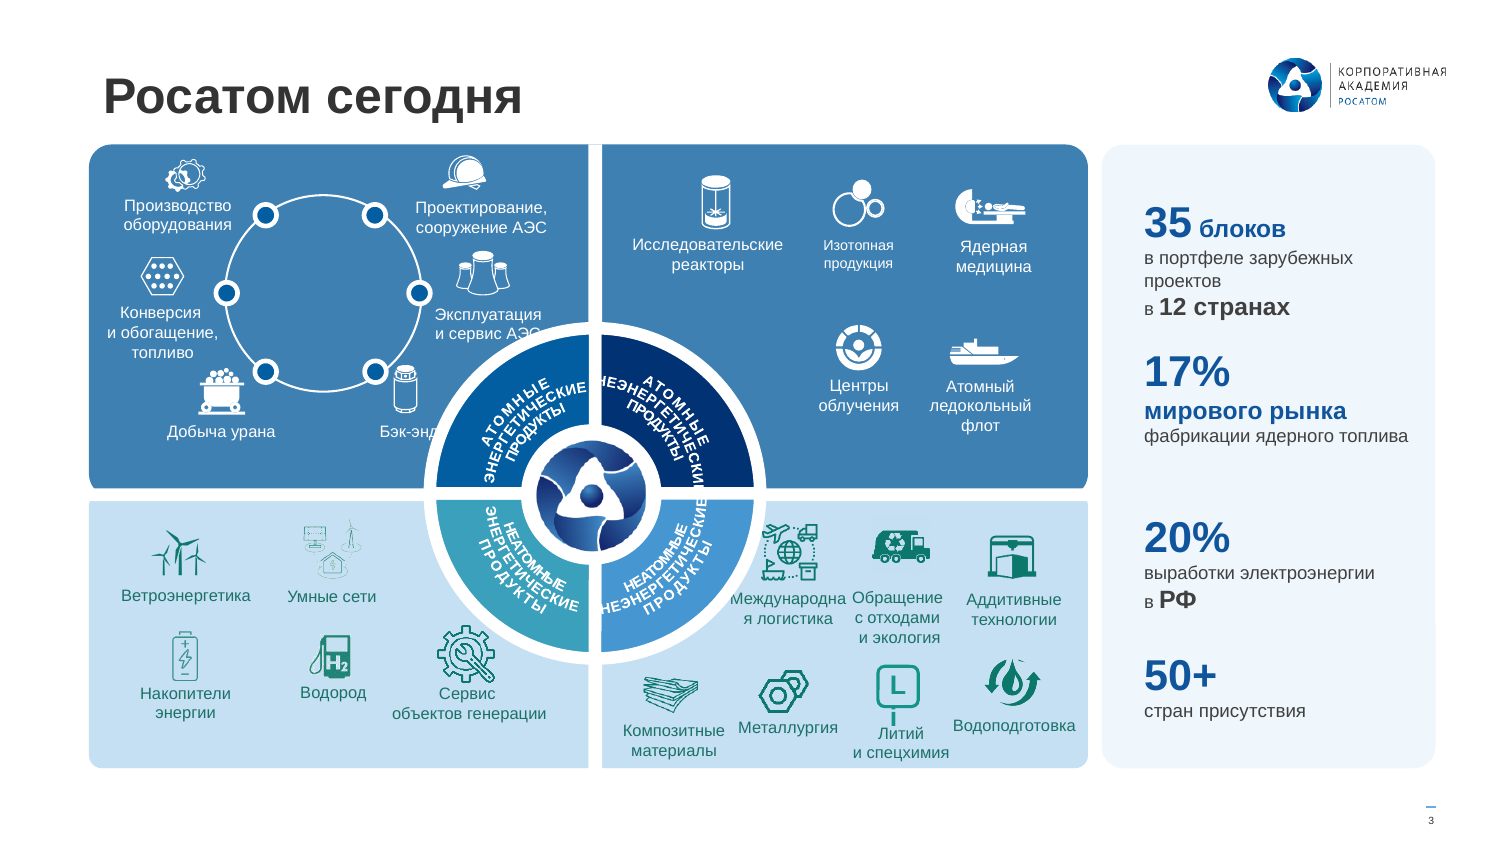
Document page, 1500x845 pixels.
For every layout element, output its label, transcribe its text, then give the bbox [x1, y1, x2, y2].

picture [1268, 58, 1446, 112]
text_box Росатом сегодня [88, 63, 1166, 118]
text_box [60, 144, 1439, 774]
